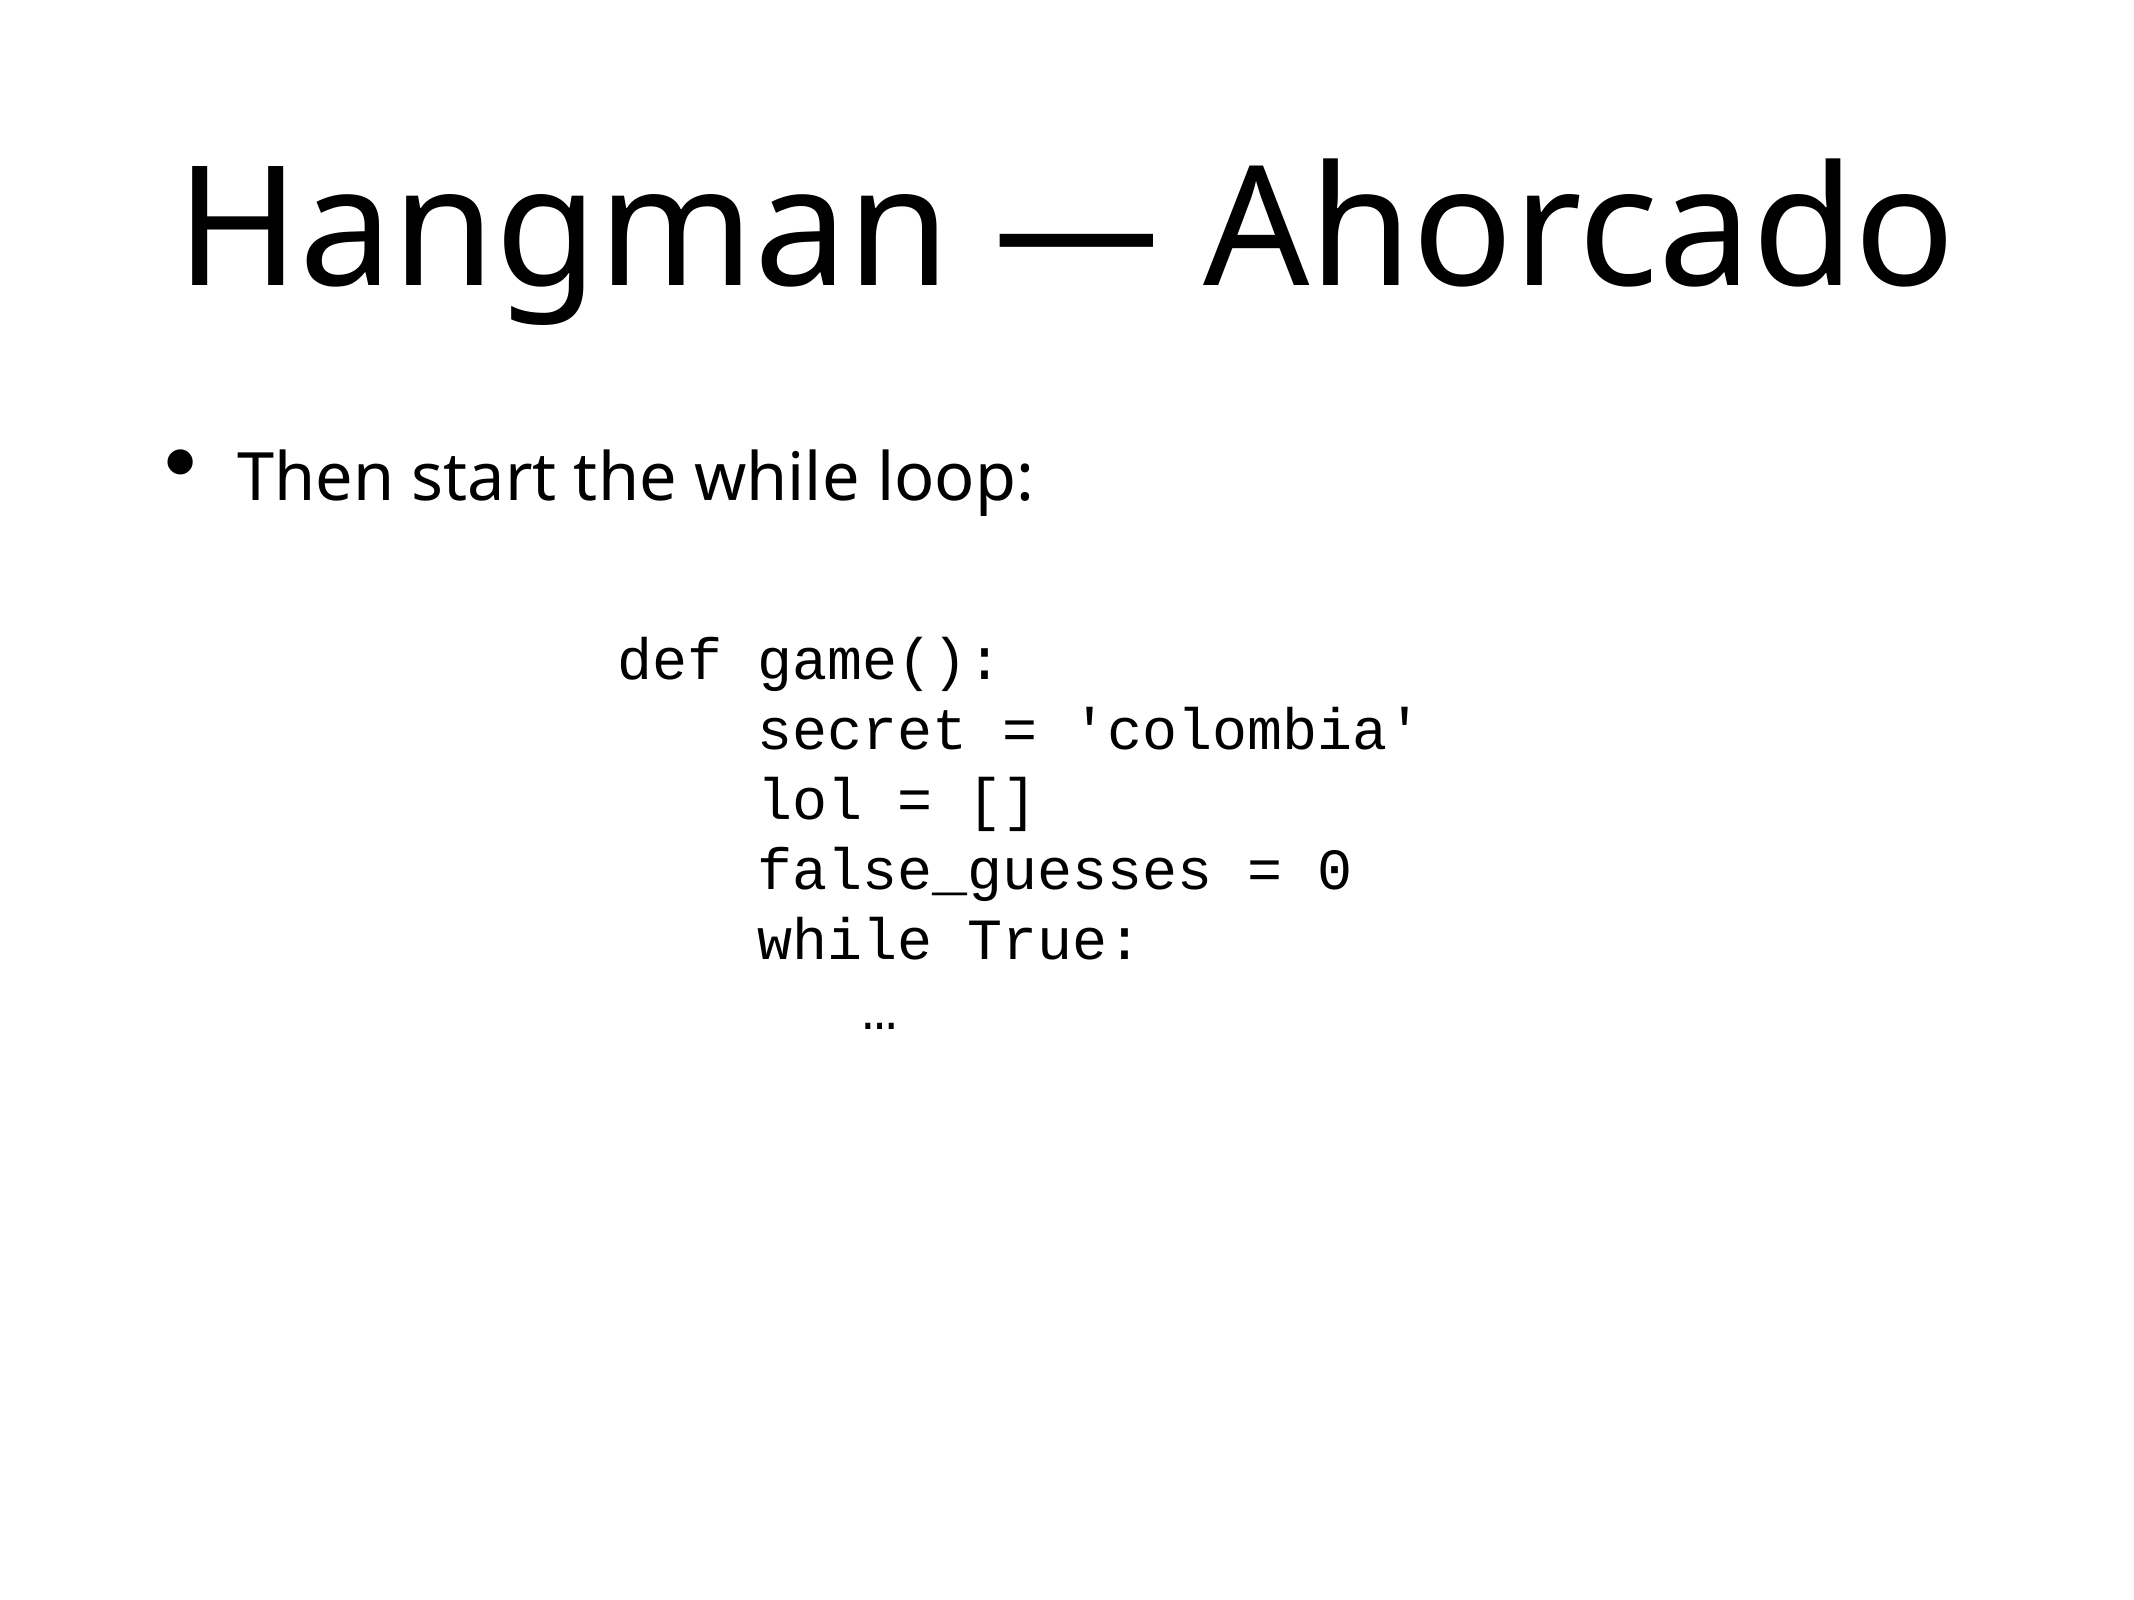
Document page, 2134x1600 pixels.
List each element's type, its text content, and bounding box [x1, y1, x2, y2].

title Hangman — Ahorcado [155, 41, 1978, 397]
text_box def game(): secret = 'colombia' lol = [] false_guesses = 0 while True: … [609, 612, 1432, 1050]
list Then start the while loop: [155, 424, 1978, 1457]
